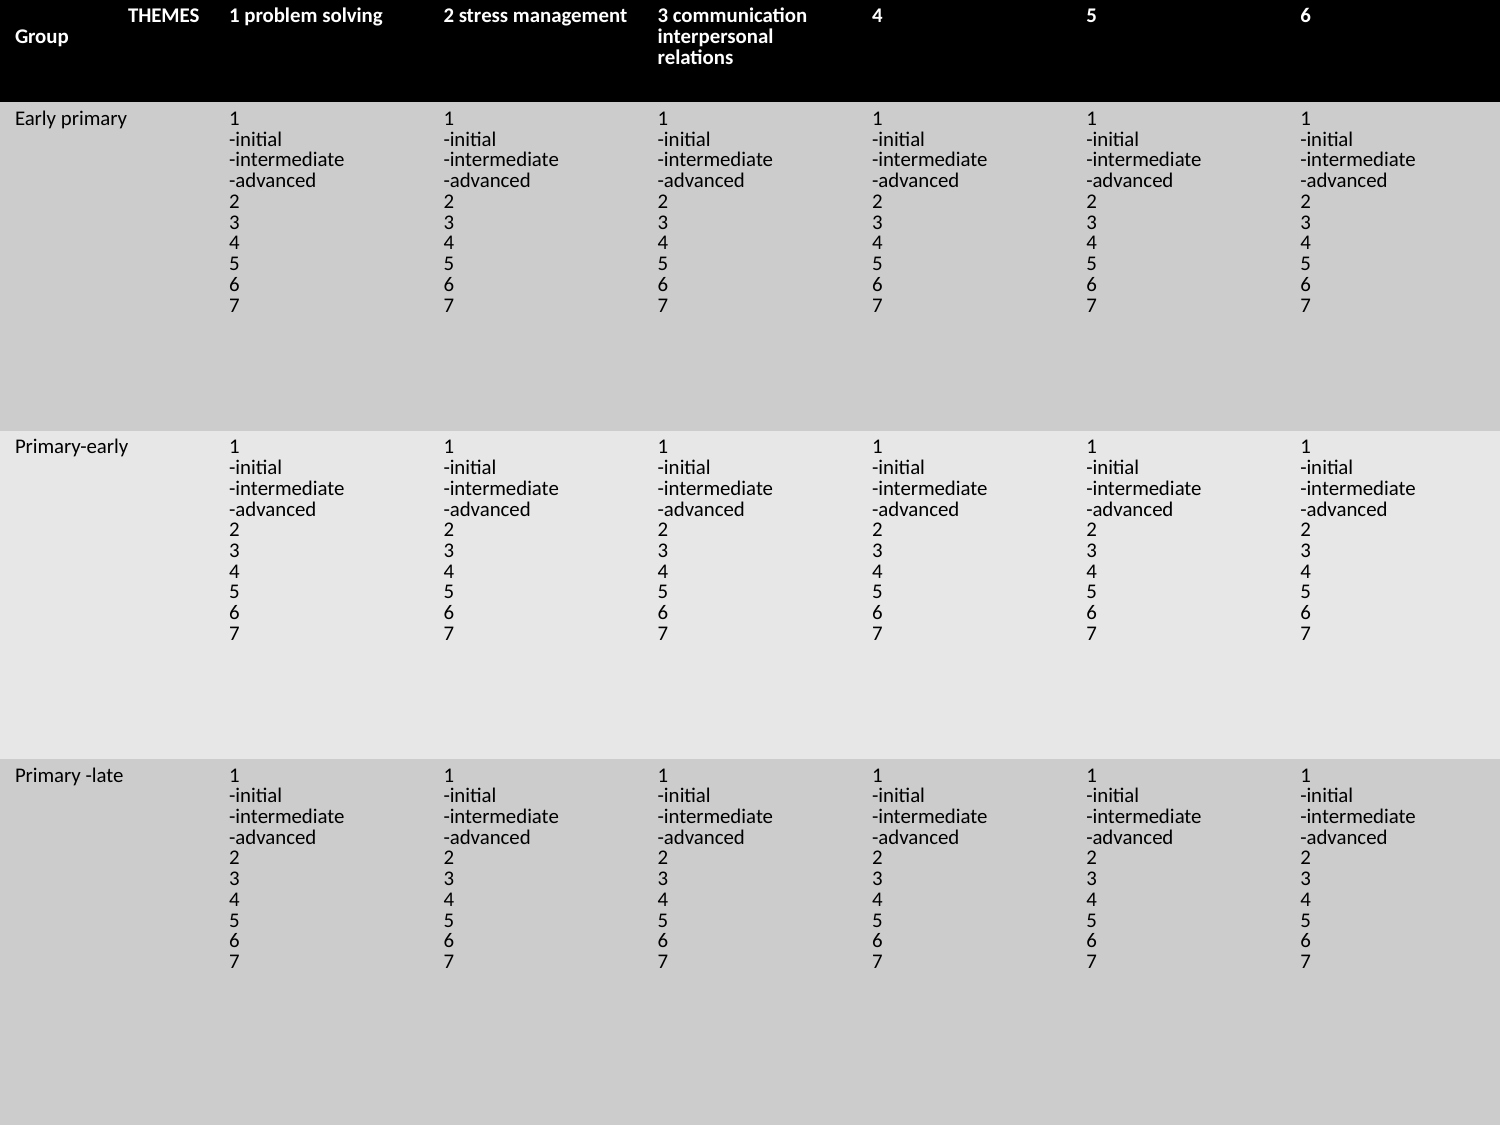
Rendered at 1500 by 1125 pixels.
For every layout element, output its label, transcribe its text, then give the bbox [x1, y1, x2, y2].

table_header 5 [1071, 0, 1286, 102]
table_cell 1 -initial -intermediate -advanced 2 3 4 5 6 7 [1071, 102, 1286, 431]
table_cell 1 -initial -intermediate -advanced 2 3 4 5 6 7 [1071, 759, 1286, 1125]
table_cell 1 -initial -intermediate -advanced 2 3 4 5 6 7 [1286, 431, 1500, 759]
table_header 4 [857, 0, 1071, 102]
table_cell 1 -initial -intermediate -advanced 2 3 4 5 6 7 [429, 759, 643, 1125]
table_cell 1 -initial -intermediate -advanced 2 3 4 5 6 7 [643, 102, 857, 431]
table_cell 1 -initial -intermediate -advanced 2 3 4 5 6 7 [1286, 759, 1500, 1125]
table_cell 1 -initial -intermediate -advanced 2 3 4 5 6 7 [214, 759, 429, 1125]
table_cell Primary-early [0, 431, 214, 759]
table_cell 1 -initial -intermediate -advanced 2 3 4 5 6 7 [214, 431, 429, 759]
table_cell 1 -initial -intermediate -advanced 2 3 4 5 6 7 [429, 431, 643, 759]
table_cell 1 -initial -intermediate -advanced 2 3 4 5 6 7 [857, 102, 1071, 431]
table_cell 1 -initial -intermediate -advanced 2 3 4 5 6 7 [1286, 102, 1500, 431]
table_cell 1 -initial -intermediate -advanced 2 3 4 5 6 7 [857, 431, 1071, 759]
table_header 1 problem solving [214, 0, 429, 102]
table_header 2 stress management [429, 0, 643, 102]
table_cell 1 -initial -intermediate -advanced 2 3 4 5 6 7 [1071, 431, 1286, 759]
table_cell 1 -initial -intermediate -advanced 2 3 4 5 6 7 [214, 102, 429, 431]
table_header 3 communication interpersonal relations [643, 0, 857, 102]
table_header THEMES Group [0, 0, 214, 102]
table_cell Early primary [0, 102, 214, 431]
table_header 6 [1286, 0, 1500, 102]
table_cell Primary -late [0, 759, 214, 1125]
table_cell 1 -initial -intermediate -advanced 2 3 4 5 6 7 [643, 431, 857, 759]
table_cell 1 -initial -intermediate -advanced 2 3 4 5 6 7 [643, 759, 857, 1125]
table_cell 1 -initial -intermediate -advanced 2 3 4 5 6 7 [429, 102, 643, 431]
table_cell 1 -initial -intermediate -advanced 2 3 4 5 6 7 [857, 759, 1071, 1125]
